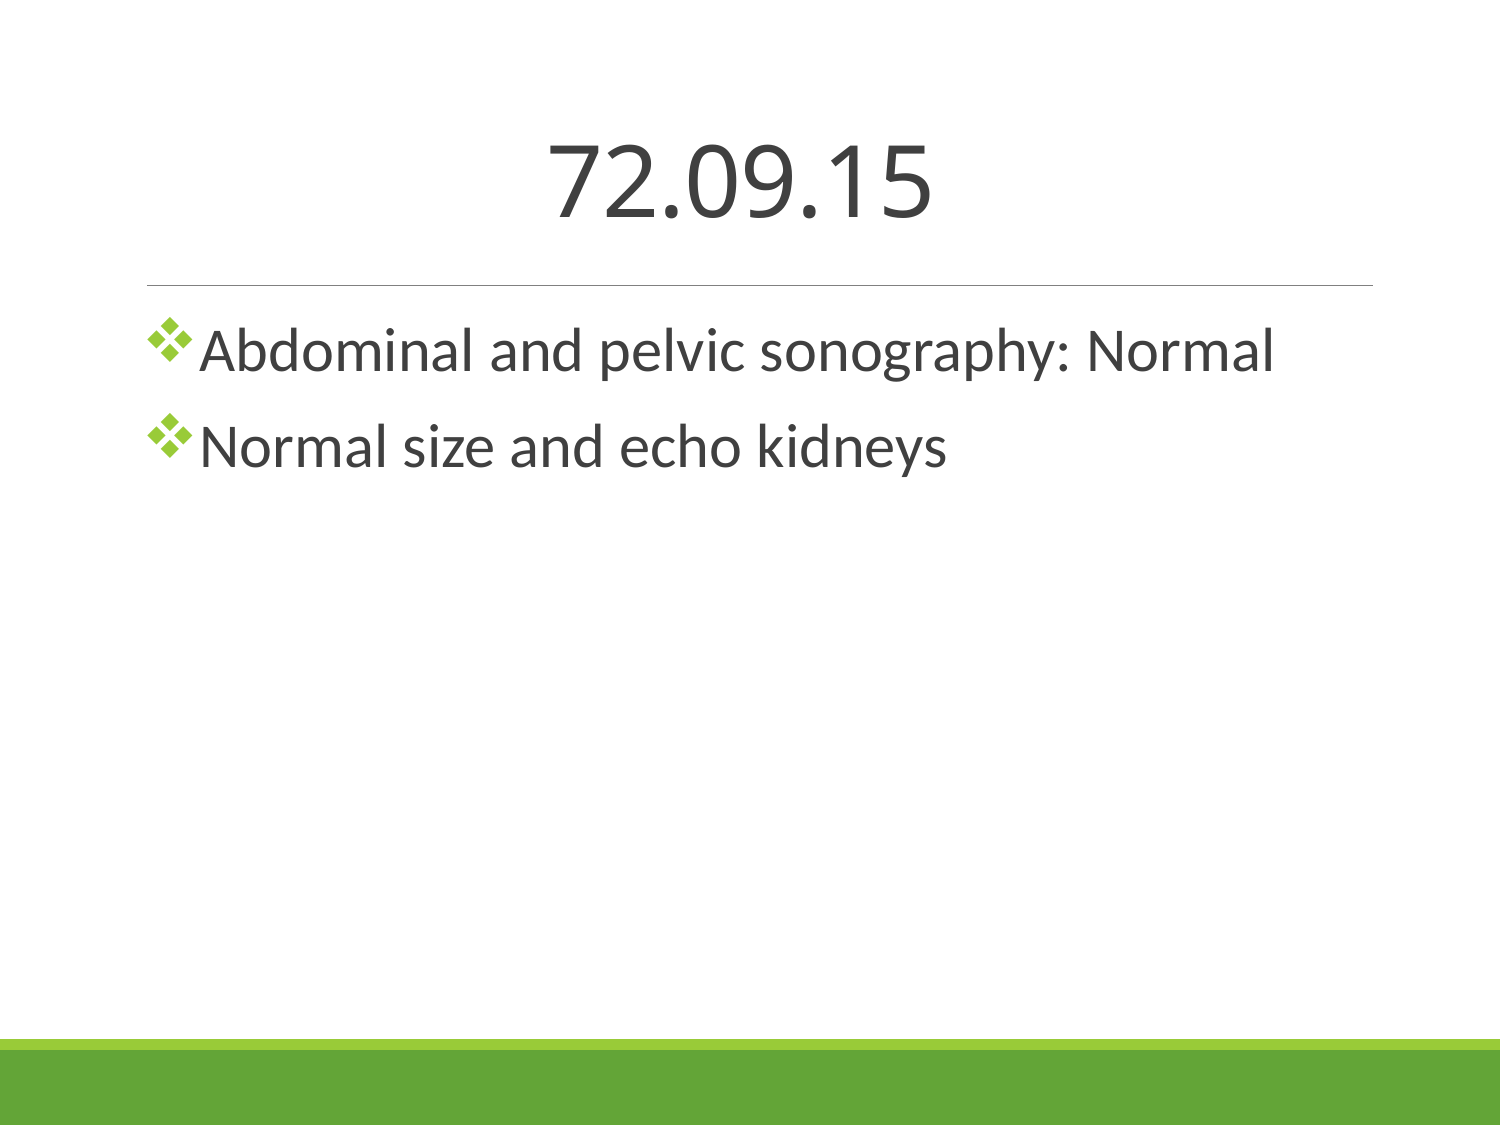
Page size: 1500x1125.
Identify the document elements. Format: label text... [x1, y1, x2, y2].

title 72.09.15 [135, 127, 1373, 309]
list Abdominal and pelvic sonography: Normal Normal size and echo kidneys [135, 309, 1373, 970]
